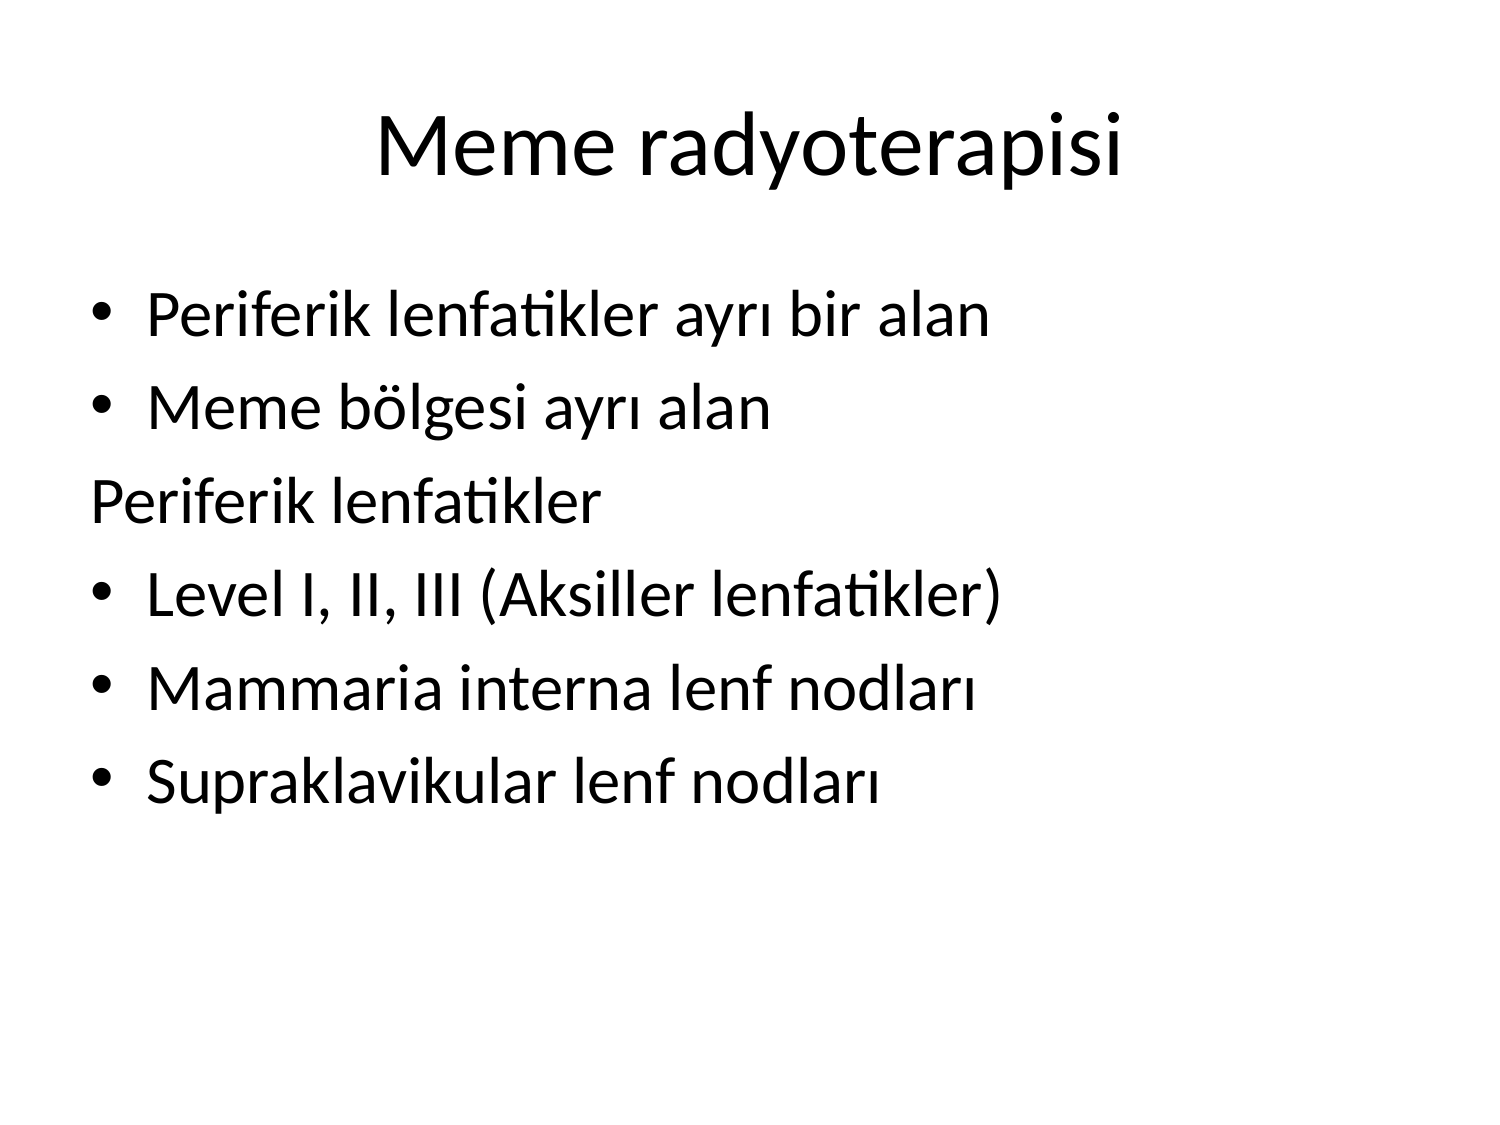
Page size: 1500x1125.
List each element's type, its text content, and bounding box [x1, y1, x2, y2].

title Meme radyoterapisi [75, 45, 1425, 233]
list Periferik lenfatikler ayrı bir alan Meme bölgesi ayrı alan Periferik lenfatikler Level I, II, III (Aksiller lenfatikler) Mammaria interna lenf nodları Supraklavikular lenf nodları [75, 262, 1425, 1005]
